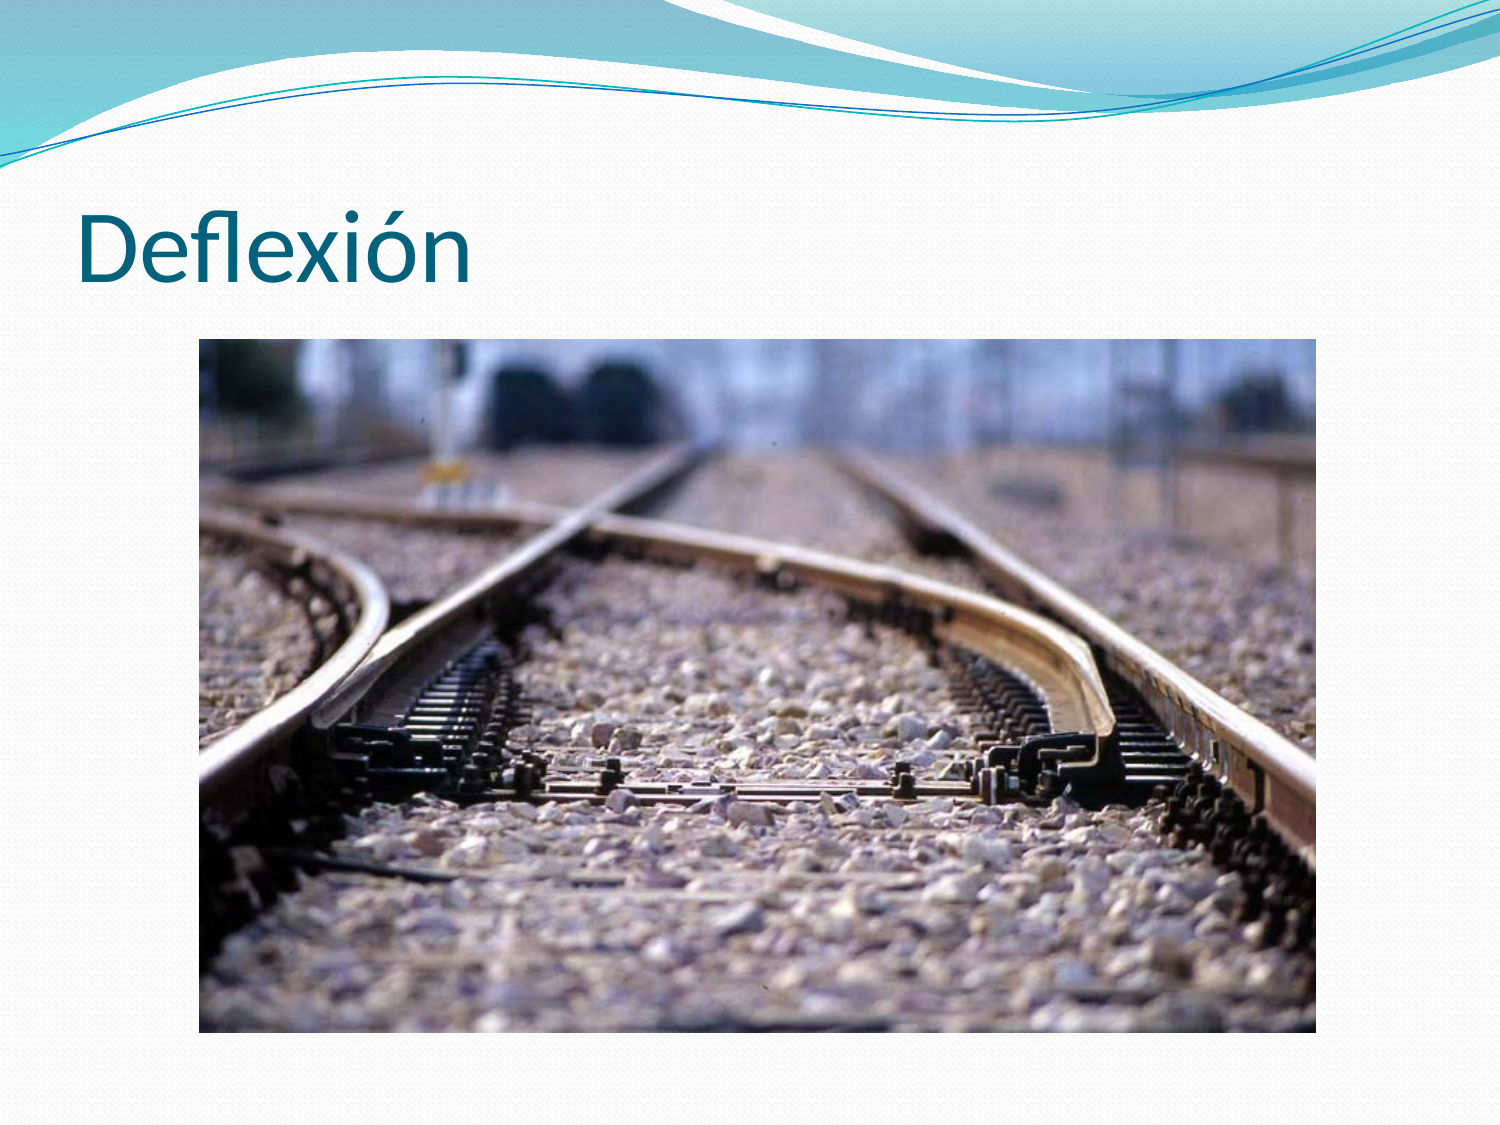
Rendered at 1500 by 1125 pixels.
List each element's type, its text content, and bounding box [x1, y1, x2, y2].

picture [198, 339, 1316, 1033]
title Deflexión [75, 115, 1425, 303]
